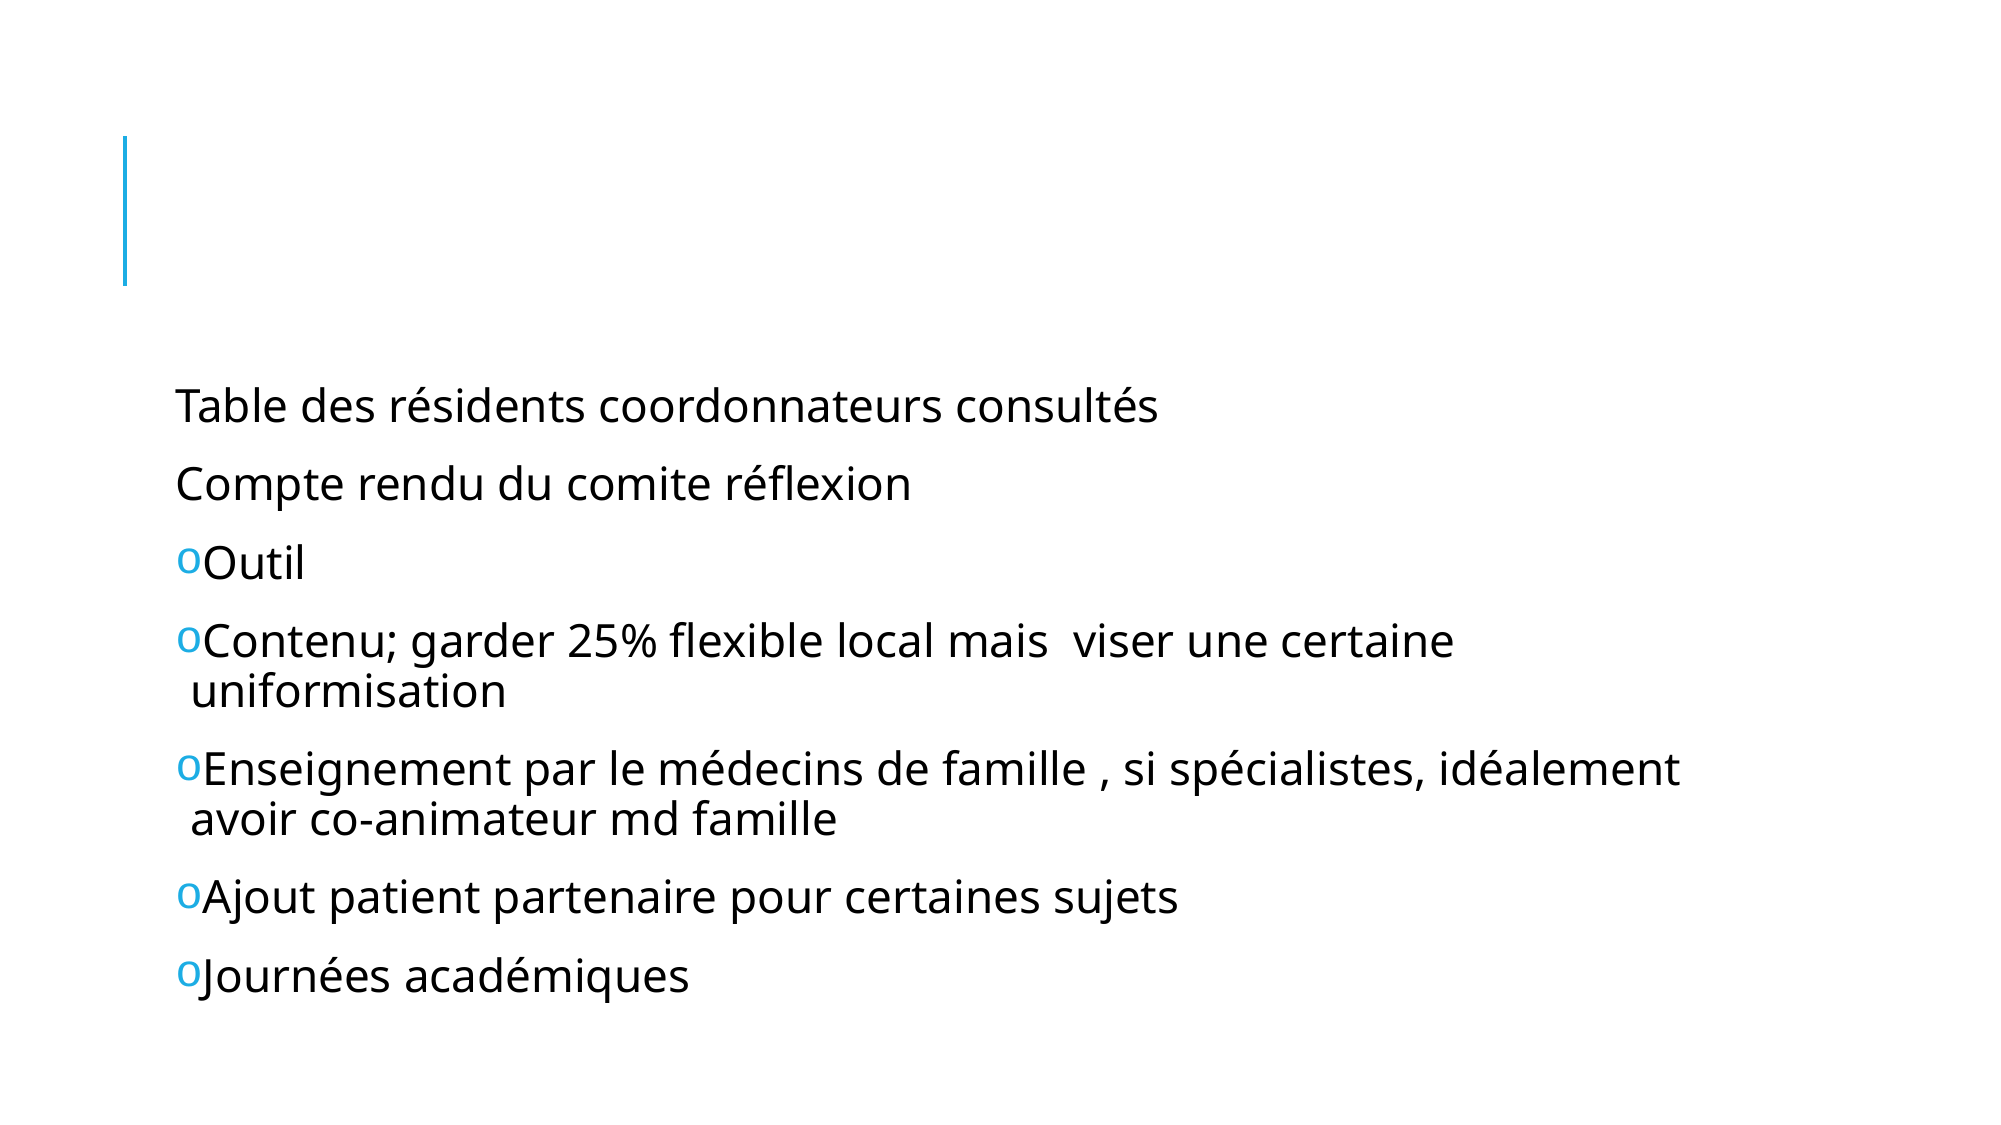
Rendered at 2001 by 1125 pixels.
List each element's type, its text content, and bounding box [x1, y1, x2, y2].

list Table des résidents coordonnateurs consultés Compte rendu du comite réflexion Outil Contenu; garder 25% flexible local mais viser une certaine uniformisation Enseignement par le médecins de famille , si spécialistes, idéalement avoir co-animateur md famille Ajout patient partenaire pour certaines sujets Journées académiques [168, 375, 1763, 1035]
